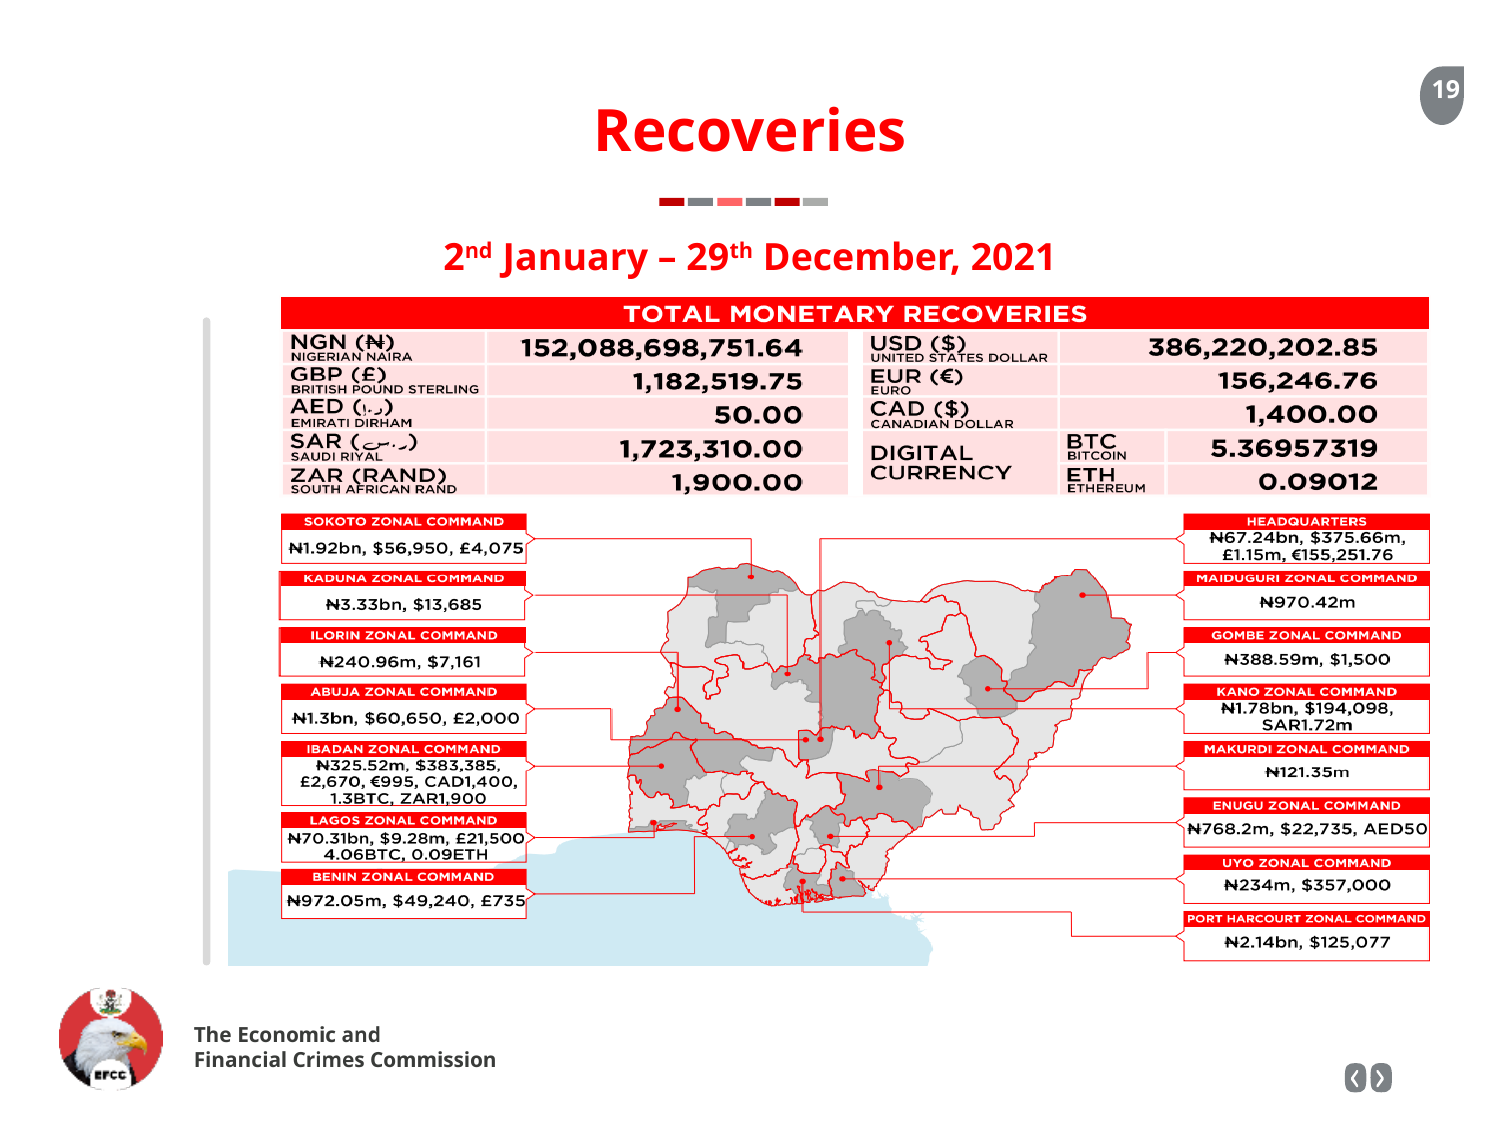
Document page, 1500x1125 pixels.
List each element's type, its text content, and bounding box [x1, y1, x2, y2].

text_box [105, 85, 1395, 358]
picture [228, 282, 1474, 966]
text_box The Economic and Financial Crimes Commission [187, 1018, 525, 1075]
text_box [201, 358, 212, 967]
picture [59, 987, 163, 1091]
